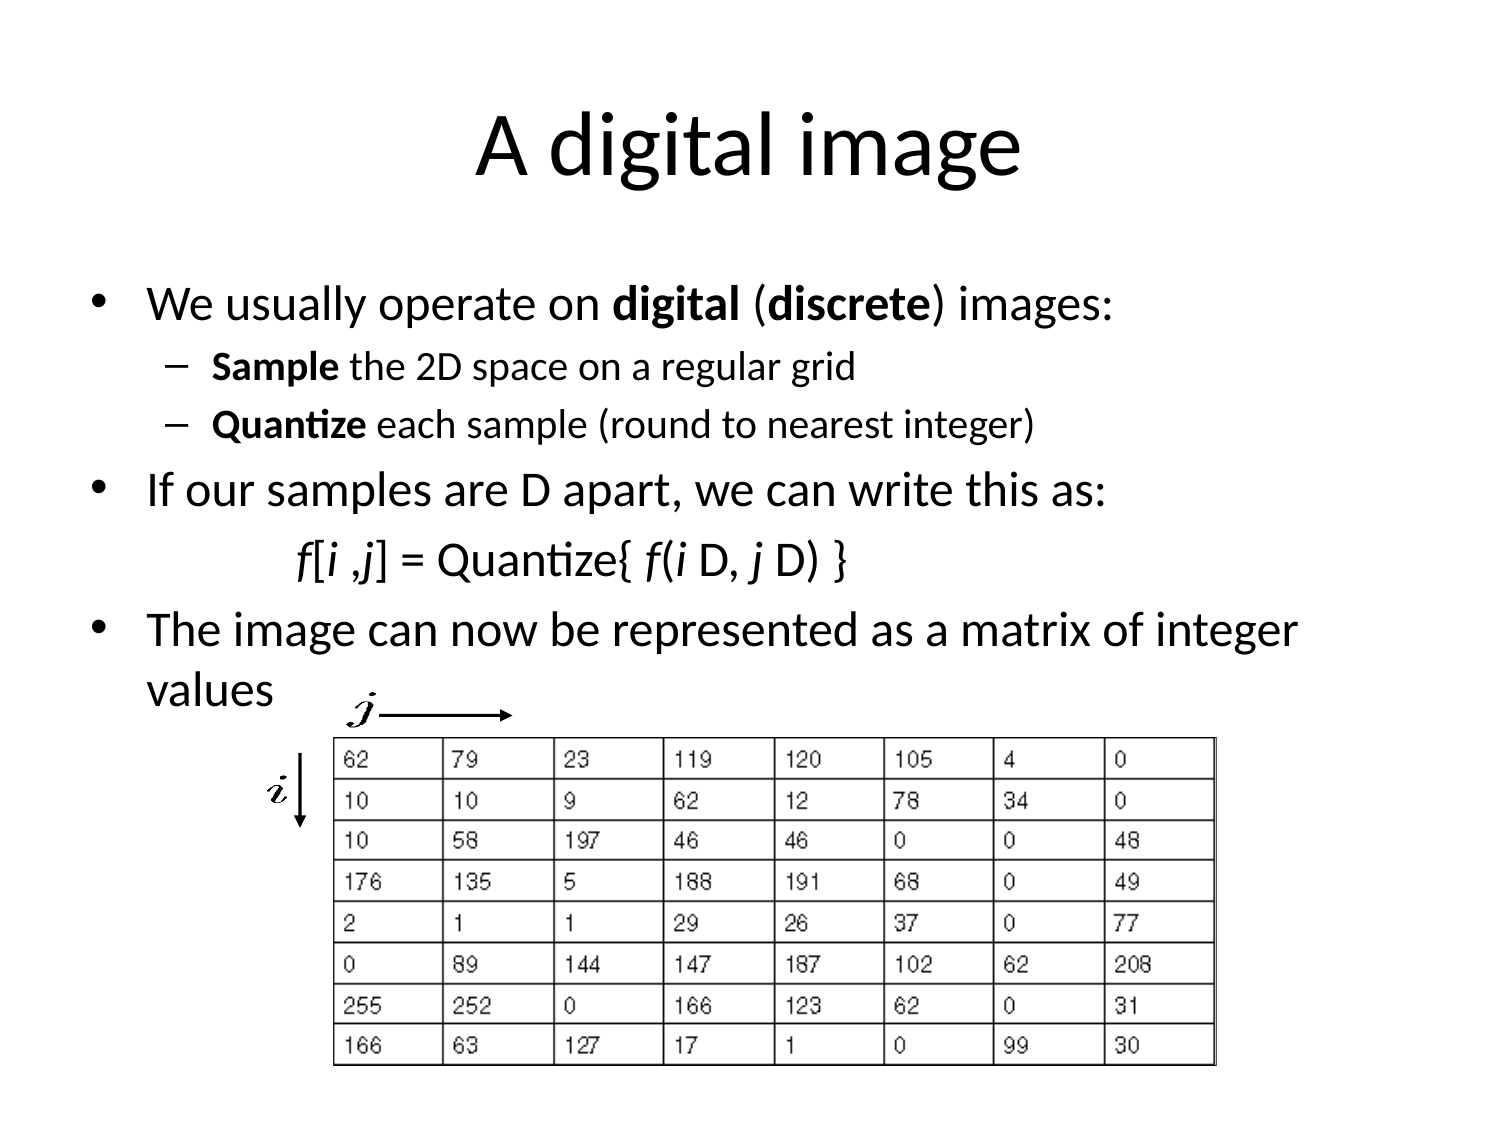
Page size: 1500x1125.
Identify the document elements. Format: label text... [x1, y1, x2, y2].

picture [345, 692, 378, 729]
text_box [382, 709, 513, 722]
picture [266, 775, 288, 804]
list We usually operate on digital (discrete) images: Sample the 2D space on a regular grid Quantize each sample (round to nearest integer) If our samples are D apart, we can write this as: f[i ,j] = Quantize{ f(i D, j D) } The image can now be represented as a matrix of integer values [75, 262, 1425, 1005]
picture [332, 737, 1217, 1066]
text_box [293, 752, 307, 828]
title A digital image [75, 45, 1425, 233]
